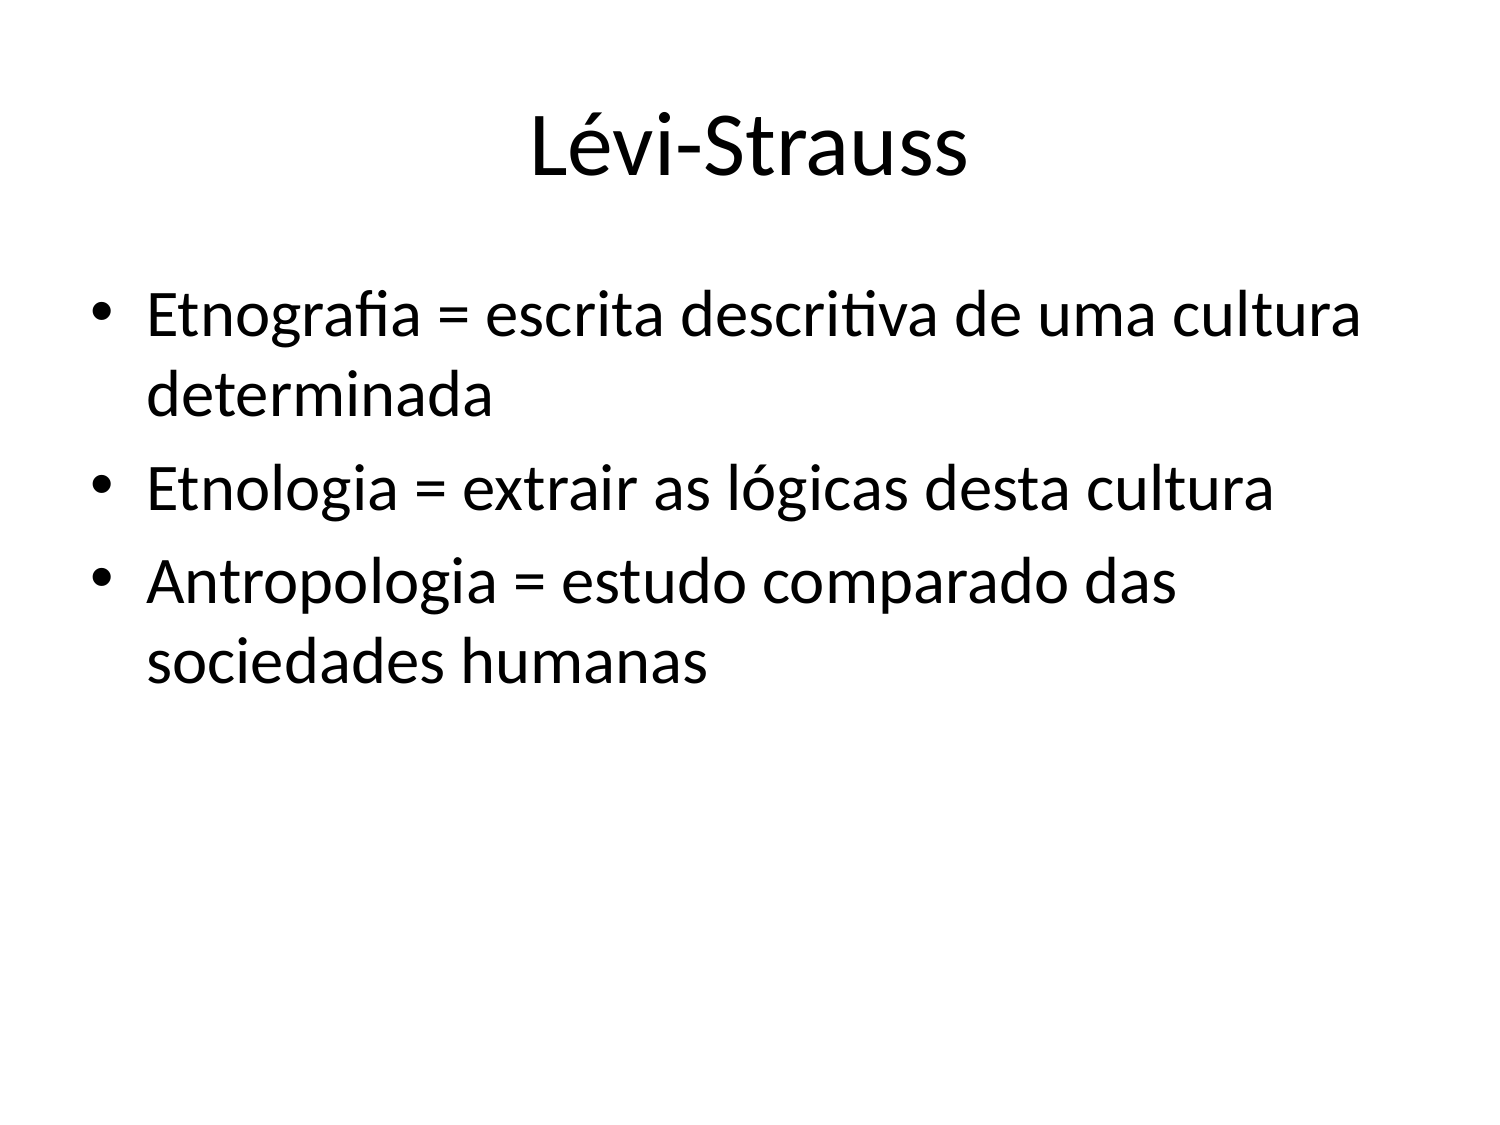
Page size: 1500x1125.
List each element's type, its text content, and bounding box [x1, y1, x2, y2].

title Lévi-Strauss [75, 45, 1425, 233]
list Etnografia = escrita descritiva de uma cultura determinada Etnologia = extrair as lógicas desta cultura Antropologia = estudo comparado das sociedades humanas [75, 262, 1425, 1005]
